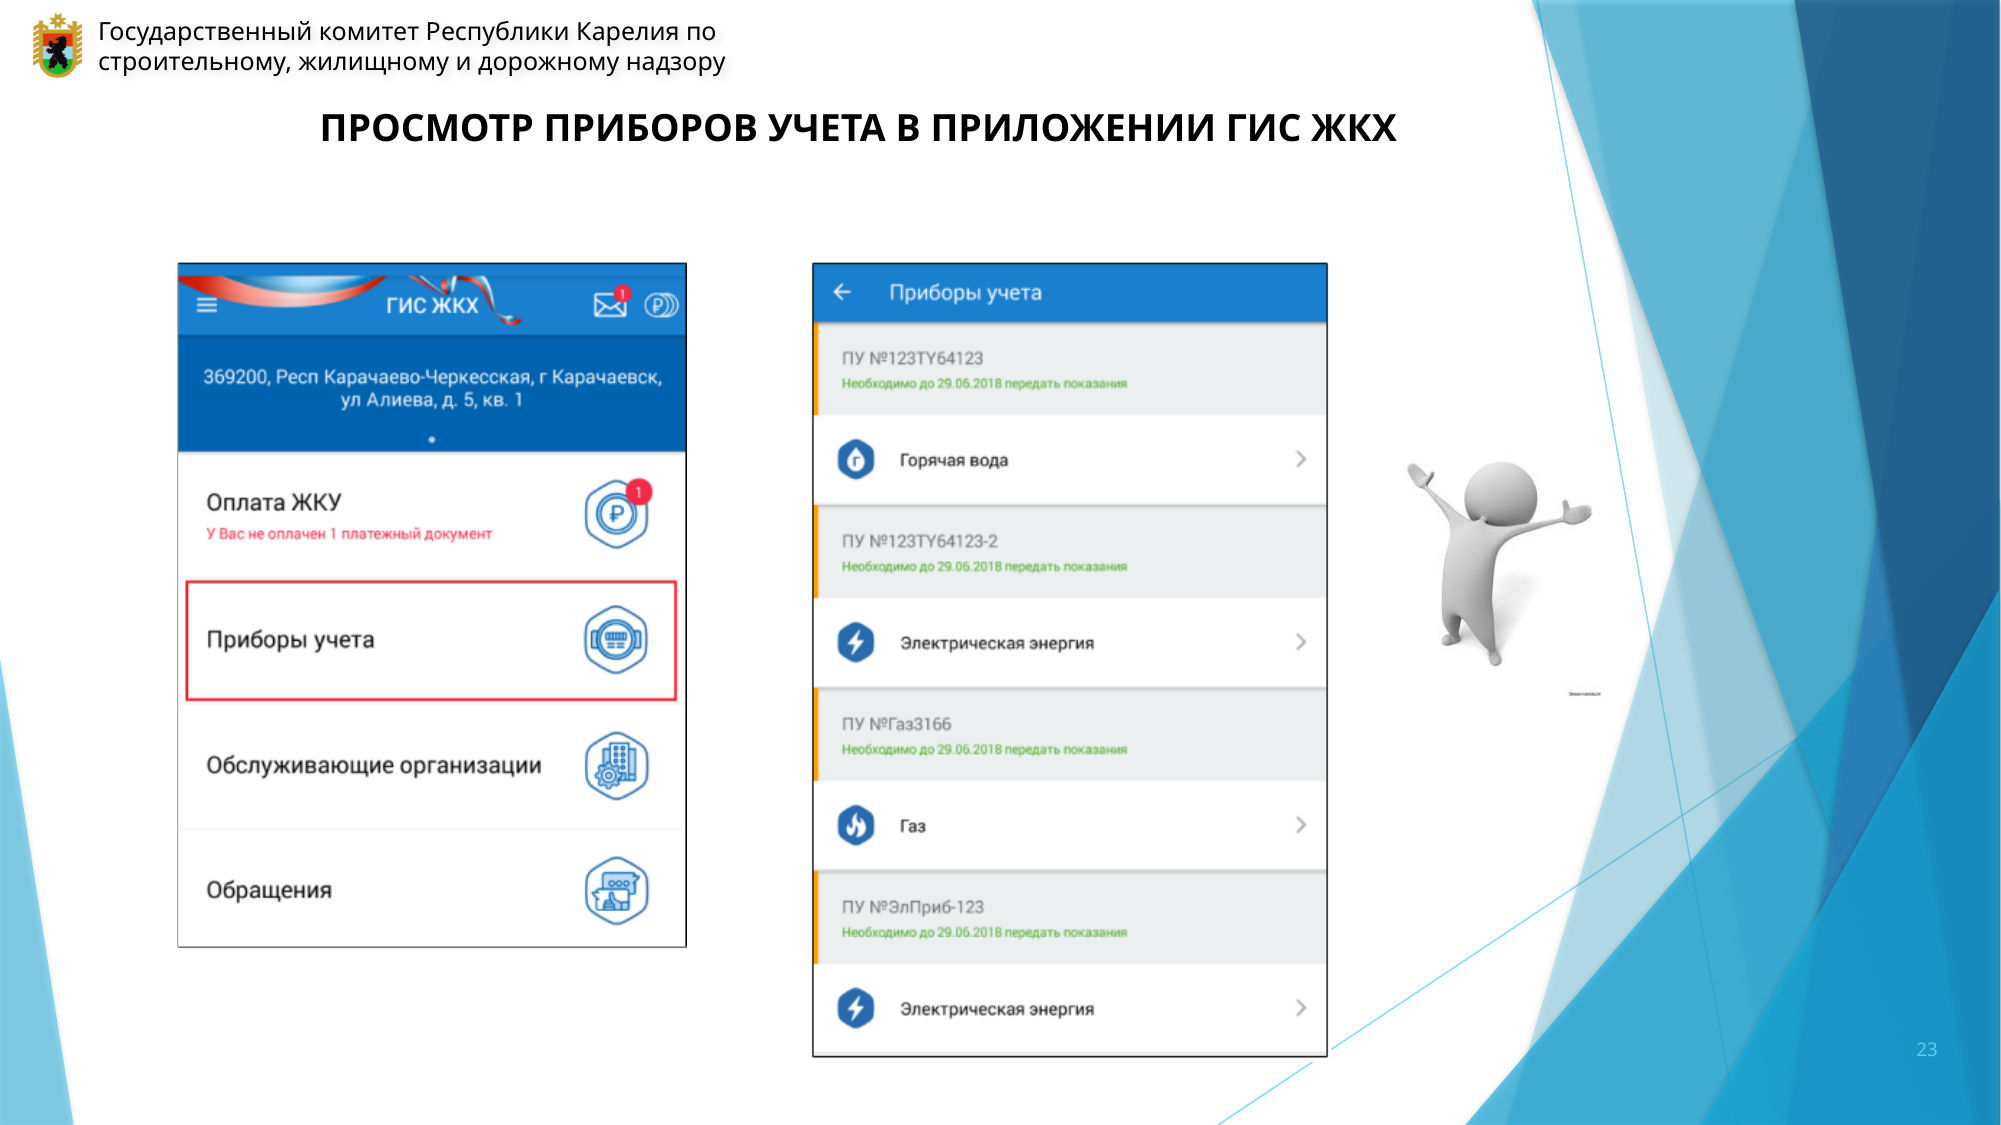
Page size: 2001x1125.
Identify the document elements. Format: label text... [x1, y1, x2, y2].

picture [176, 260, 688, 952]
text_box Государственный комитет Республики Карелия по строительному, жилищному и дорожному надзору [83, 8, 905, 83]
text_box ПРОСМОТР ПРИБОРОВ УЧЕТА В ПРИЛОЖЕНИИ ГИС ЖКХ [115, 96, 1602, 157]
slide_number 23 [1840, 1020, 1953, 1081]
picture [1394, 420, 1602, 698]
picture [811, 260, 1331, 1063]
picture [32, 11, 83, 79]
